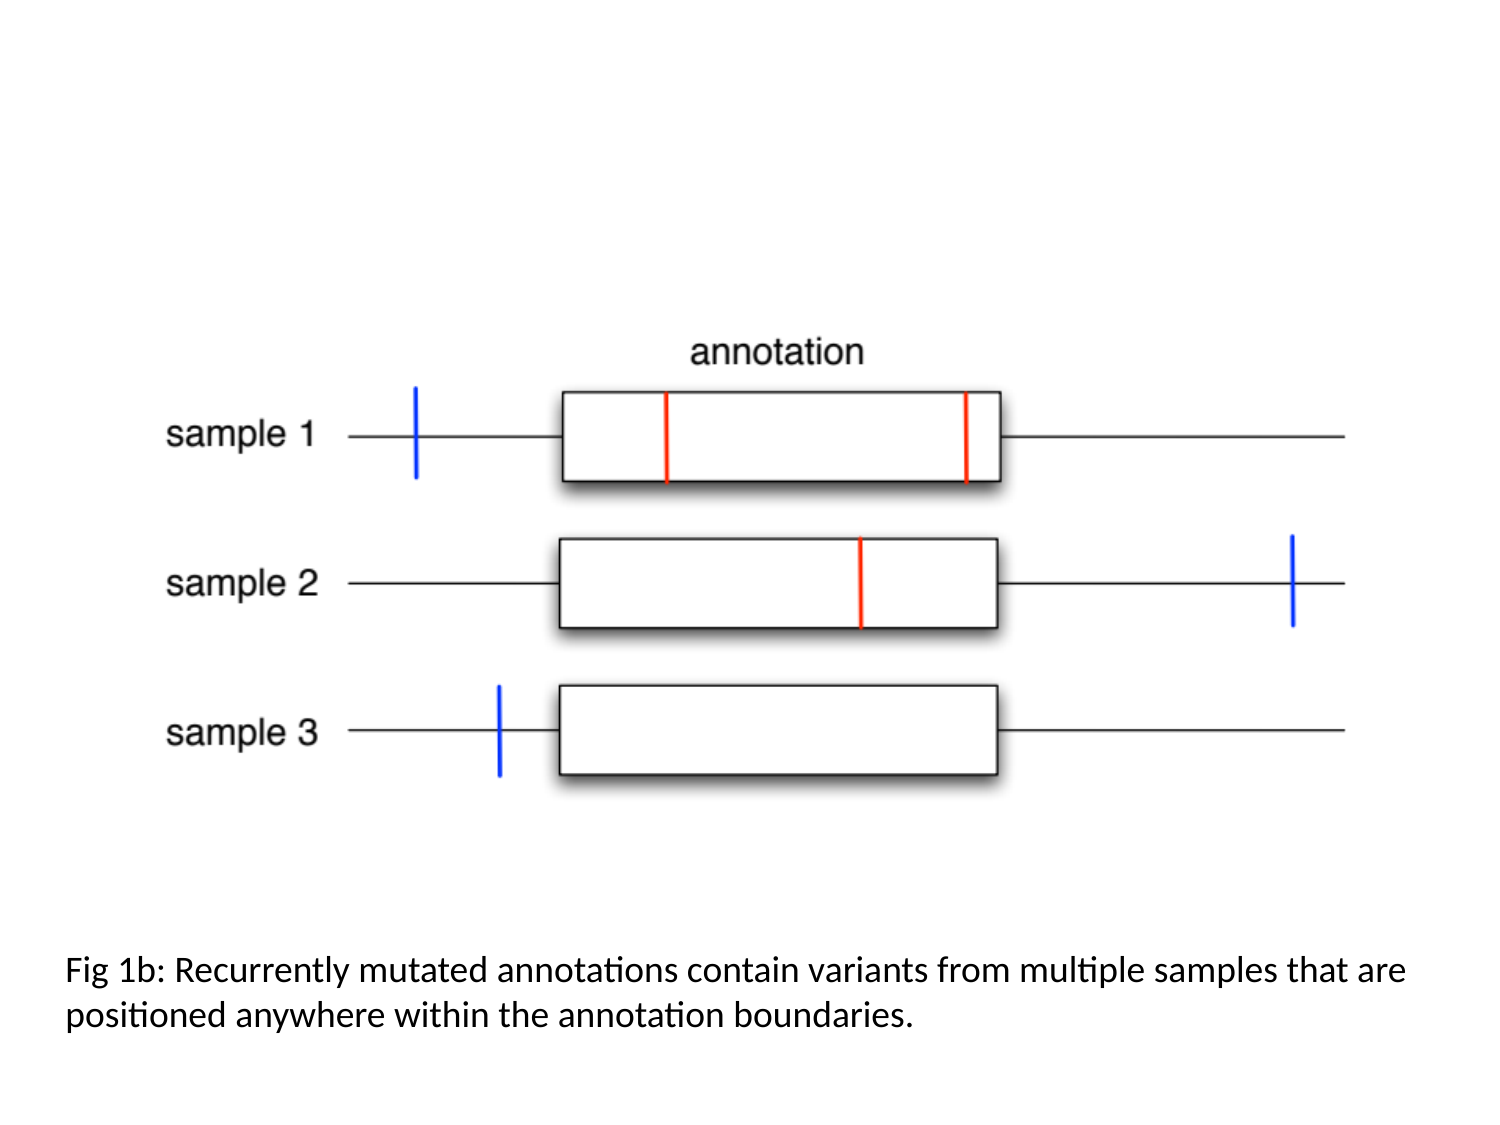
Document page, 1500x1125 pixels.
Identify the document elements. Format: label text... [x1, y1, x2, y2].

picture [151, 322, 1346, 803]
text_box Fig 1b: Recurrently mutated annotations contain variants from multiple samples that are positioned anywhere within the annotation boundaries. [50, 937, 1423, 1043]
